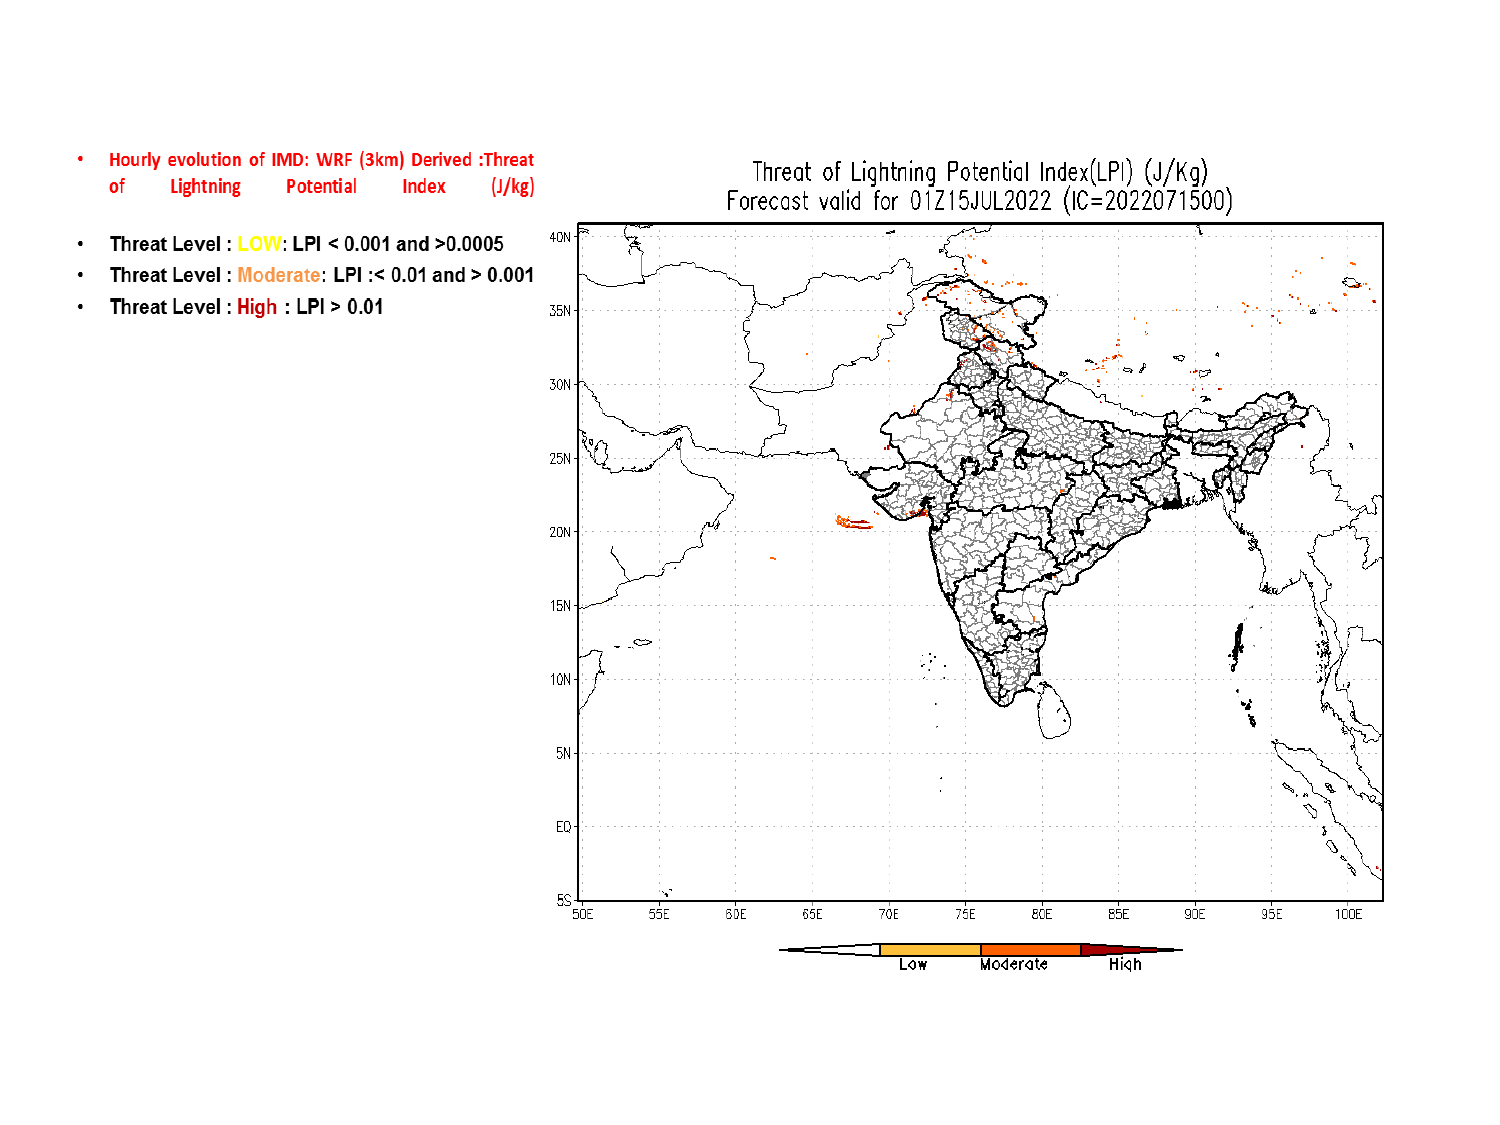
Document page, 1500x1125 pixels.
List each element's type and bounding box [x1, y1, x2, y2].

picture [74, 149, 1426, 976]
